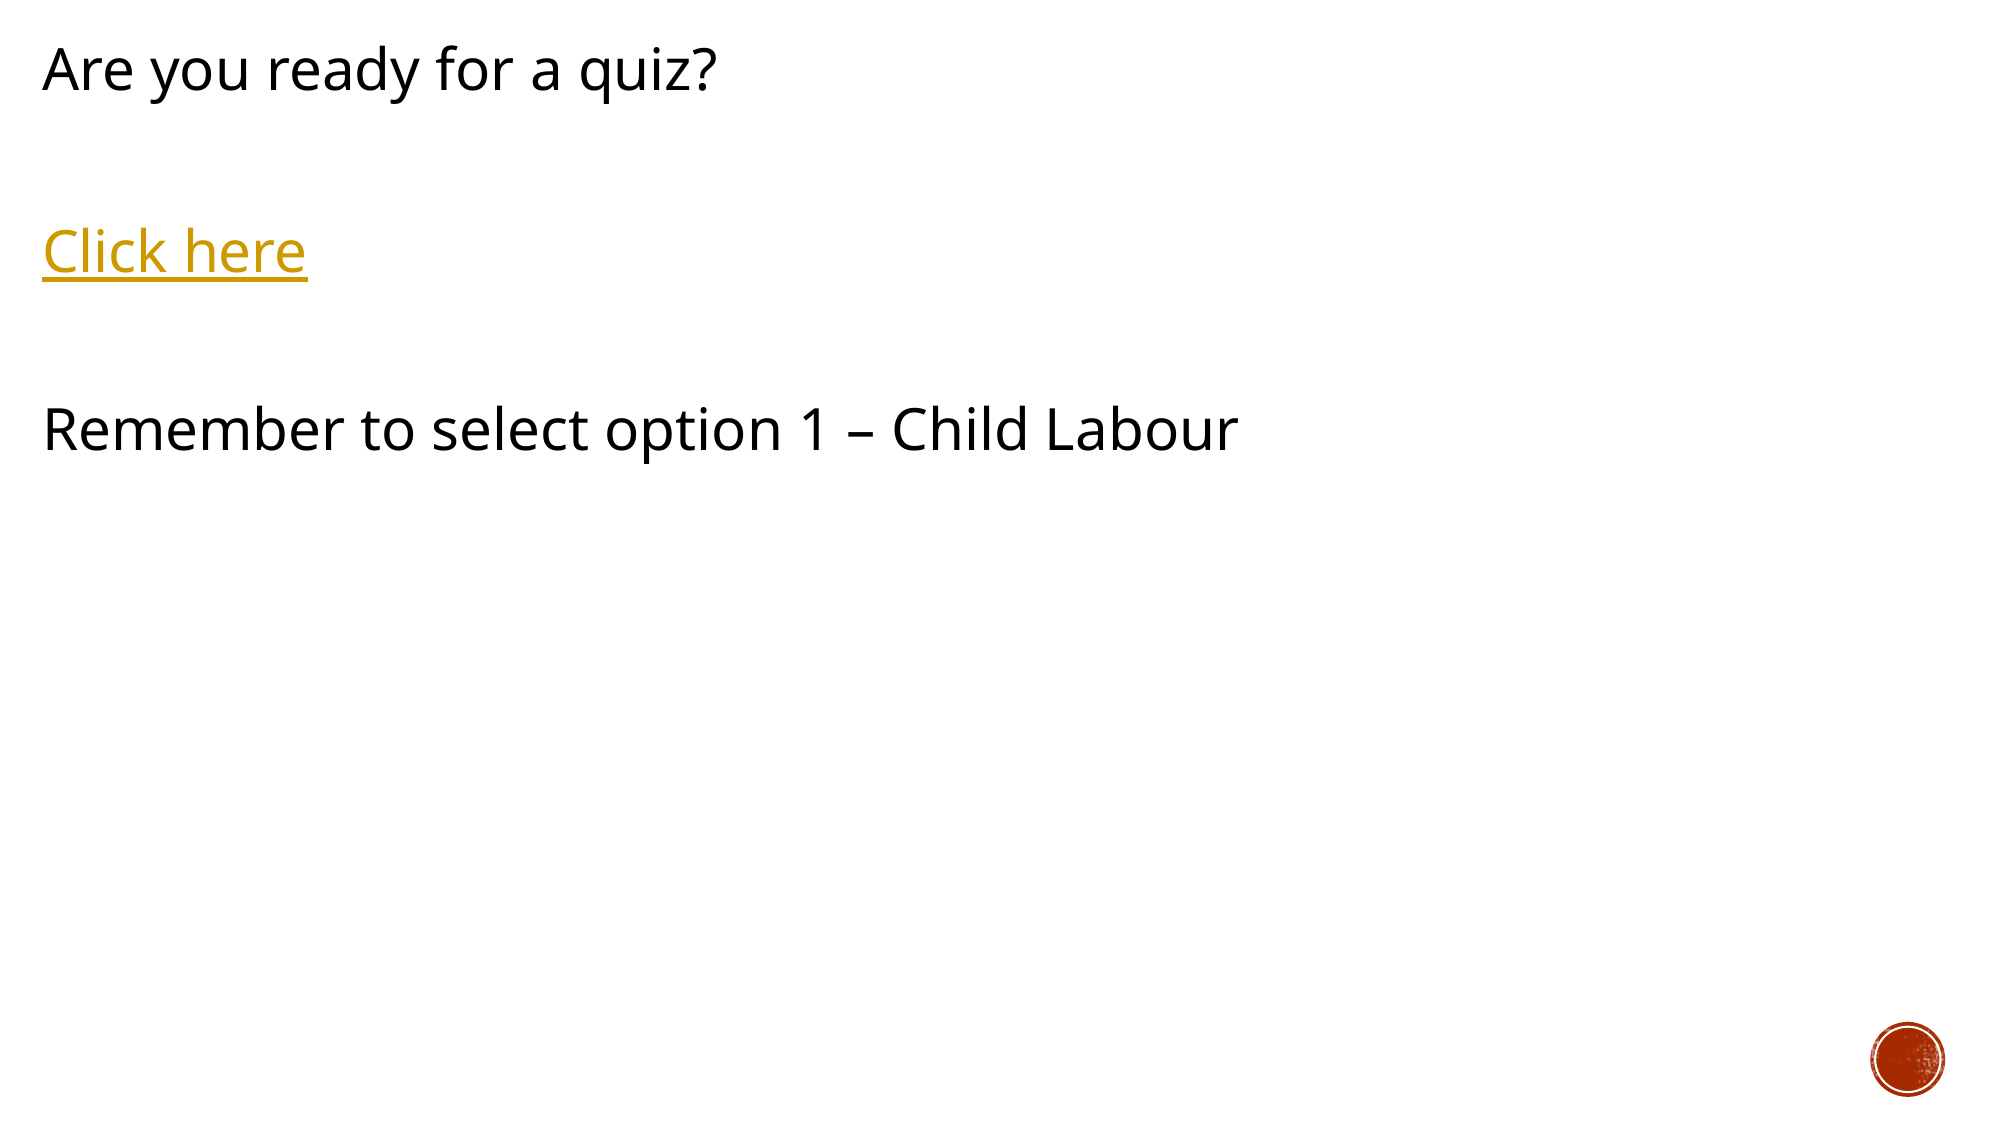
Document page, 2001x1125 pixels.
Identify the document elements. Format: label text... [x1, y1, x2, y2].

list Are you ready for a quiz? Click here Remember to select option 1 – Child Labour [27, 32, 1638, 833]
